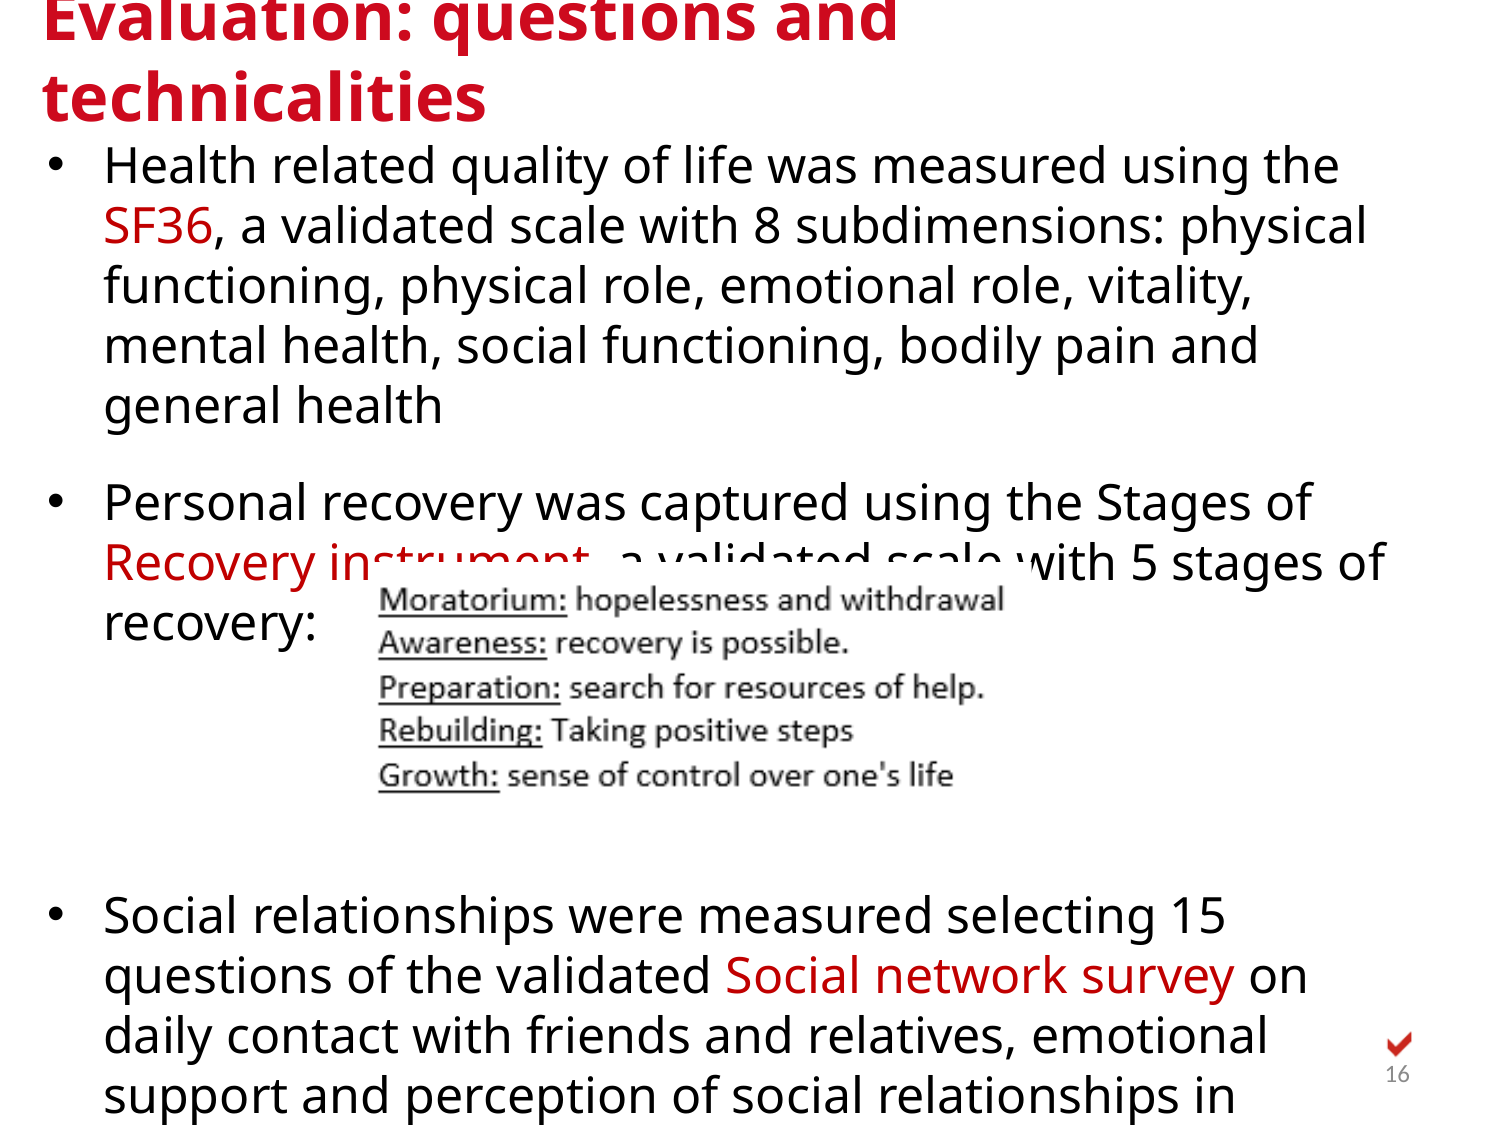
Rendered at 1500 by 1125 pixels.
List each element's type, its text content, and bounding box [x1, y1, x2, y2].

picture [370, 562, 1032, 826]
title Evaluation: questions and technicalities [26, 0, 1376, 148]
list Health related quality of life was measured using the SF36, a validated scale with 8 subdimensions: physical functioning, physical role, emotional role, vitality, mental health, social functioning, bodily pain and general health Personal recovery was captured using the Stages of Recovery instrument, a validated scale with 5 stages of recovery: Social relationships were measured selecting 15 questions of the validated Social network survey on daily contact with friends and relatives, emotional support and perception of social relationships in general. [32, 125, 1425, 933]
slide_number 16 [1074, 1042, 1425, 1103]
picture [1375, 1022, 1421, 1064]
